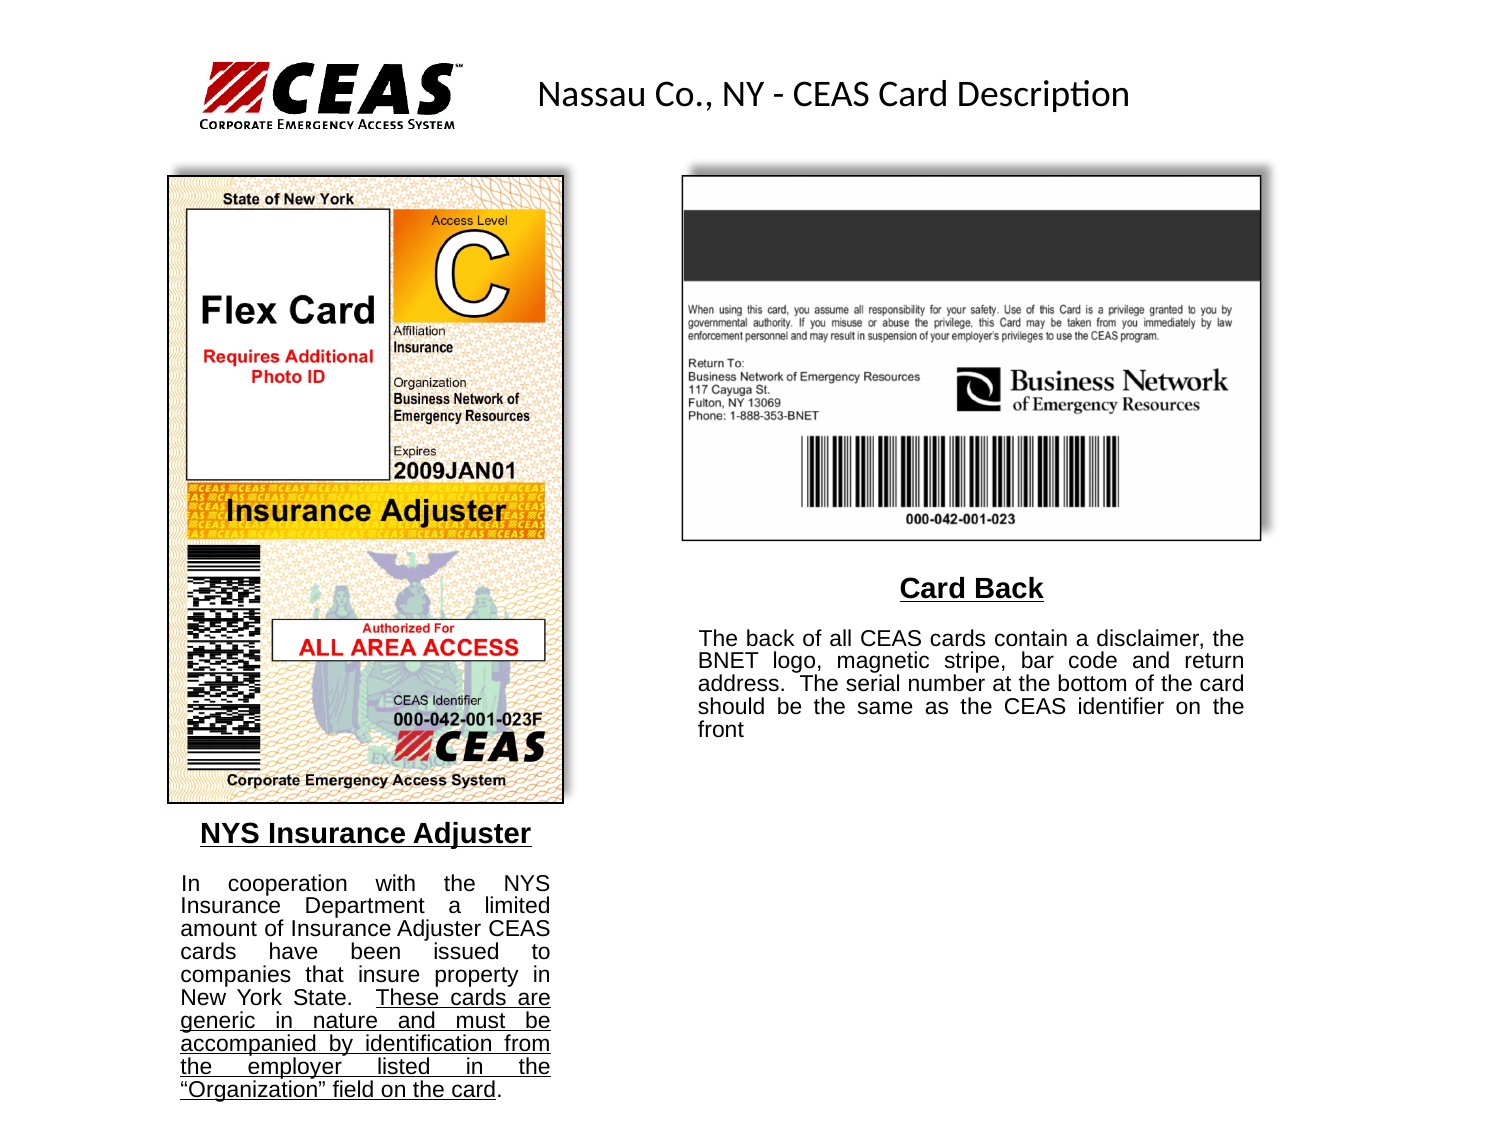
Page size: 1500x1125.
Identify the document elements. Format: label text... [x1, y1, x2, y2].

picture [199, 62, 463, 130]
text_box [682, 176, 1261, 752]
text_box Nassau Co., NY - CEAS Card Description [74, 49, 1425, 192]
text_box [165, 176, 566, 1113]
